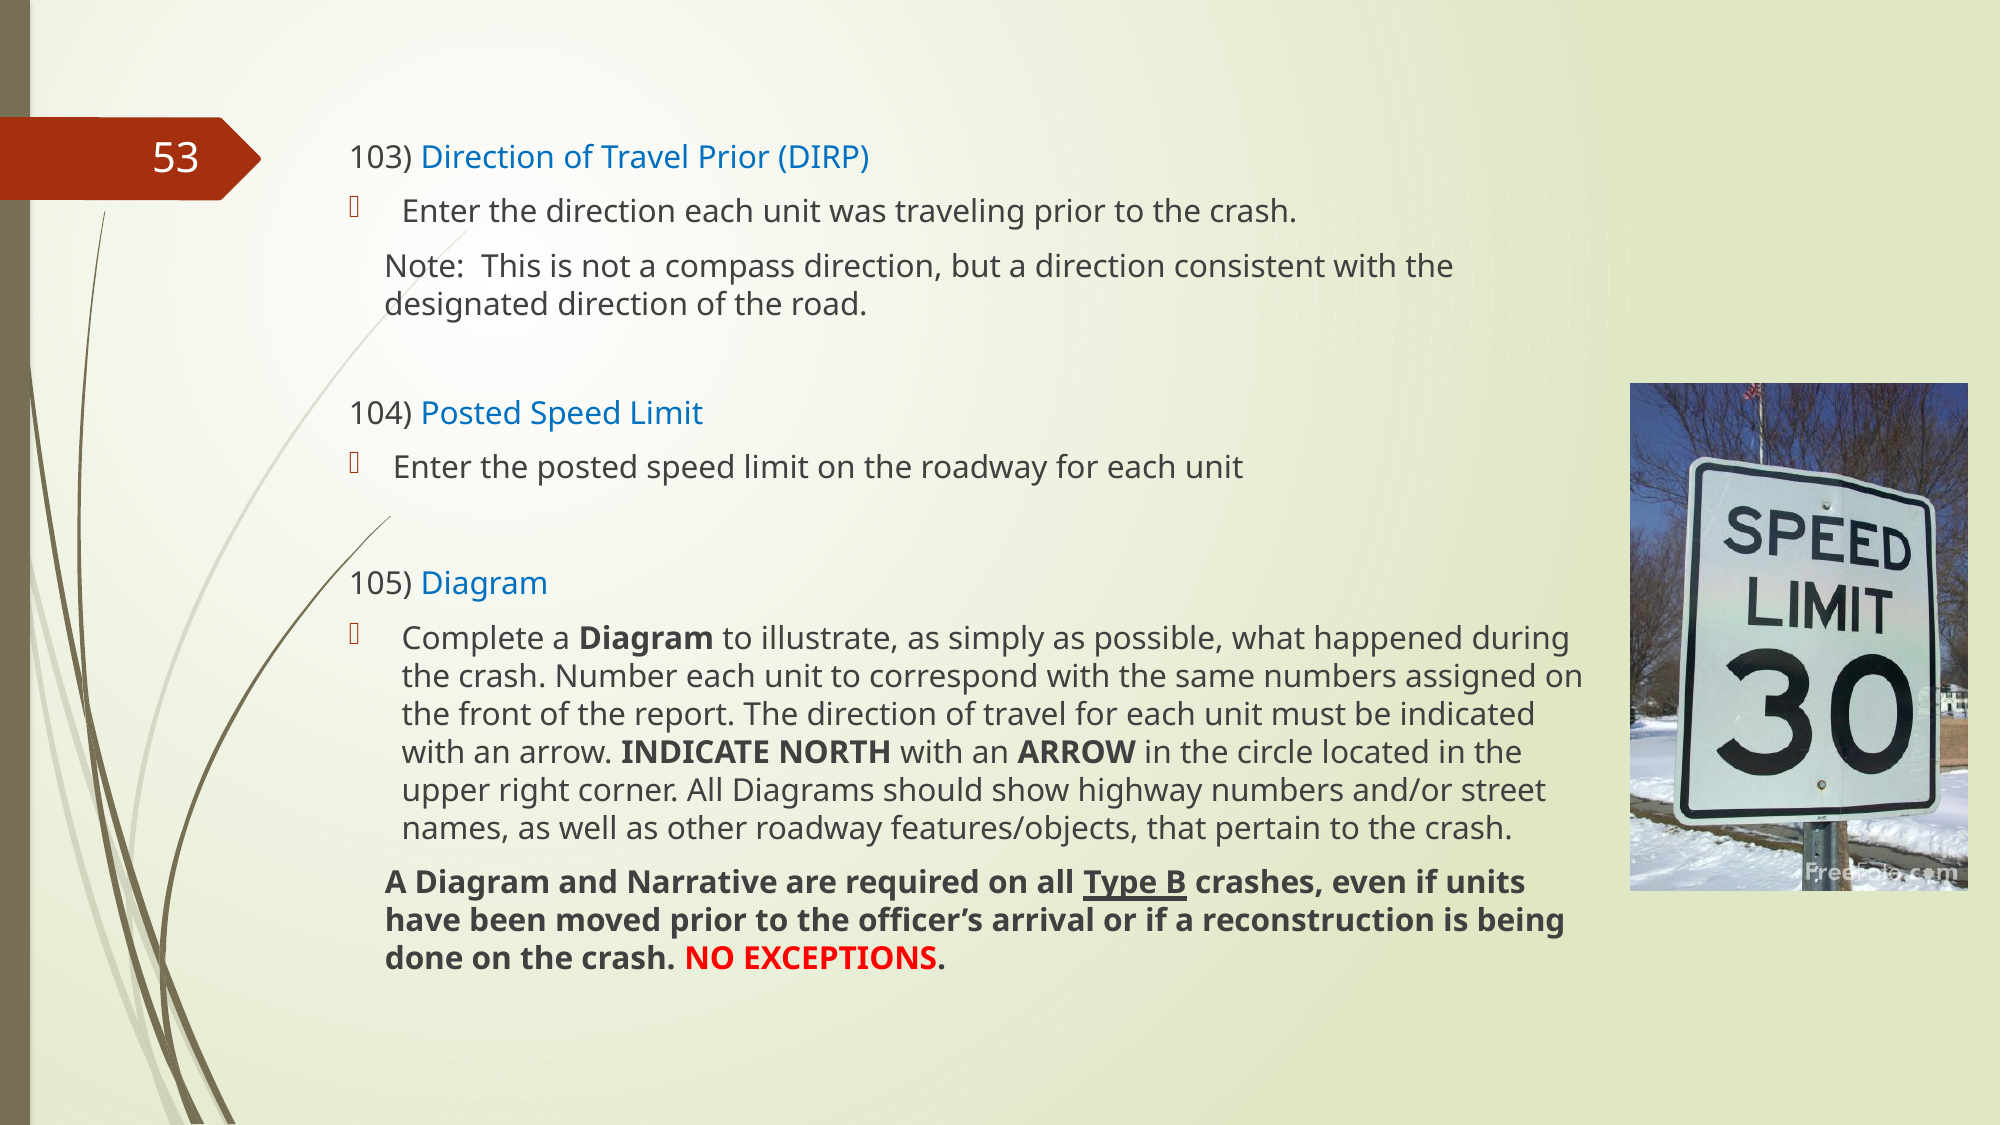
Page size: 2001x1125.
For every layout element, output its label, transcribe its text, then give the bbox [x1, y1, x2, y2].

list 103) Direction of Travel Prior (DIRP) Enter the direction each unit was traveling prior to the crash. Note: This is not a compass direction, but a direction consistent with the designated direction of the road. 104) Posted Speed Limit Enter the posted speed limit on the roadway for each unit 105) Diagram Complete a Diagram to illustrate, as simply as possible, what happened during the crash. Number each unit to correspond with the same numbers assigned on the front of the report. The direction of travel for each unit must be indicated with an arrow. INDICATE NORTH with an ARROW in the circle located in the upper right corner. All Diagrams should show highway numbers and/or street names, as well as other roadway features/objects, that pertain to the crash. A Diagram and Narrative are required on all Type B crashes, even if units have been moved prior to the officer’s arrival or if a reconstruction is being done on the crash. NO EXCEPTIONS. [333, 129, 1602, 1028]
slide_number 53 [87, 129, 216, 190]
picture [1629, 383, 1968, 891]
